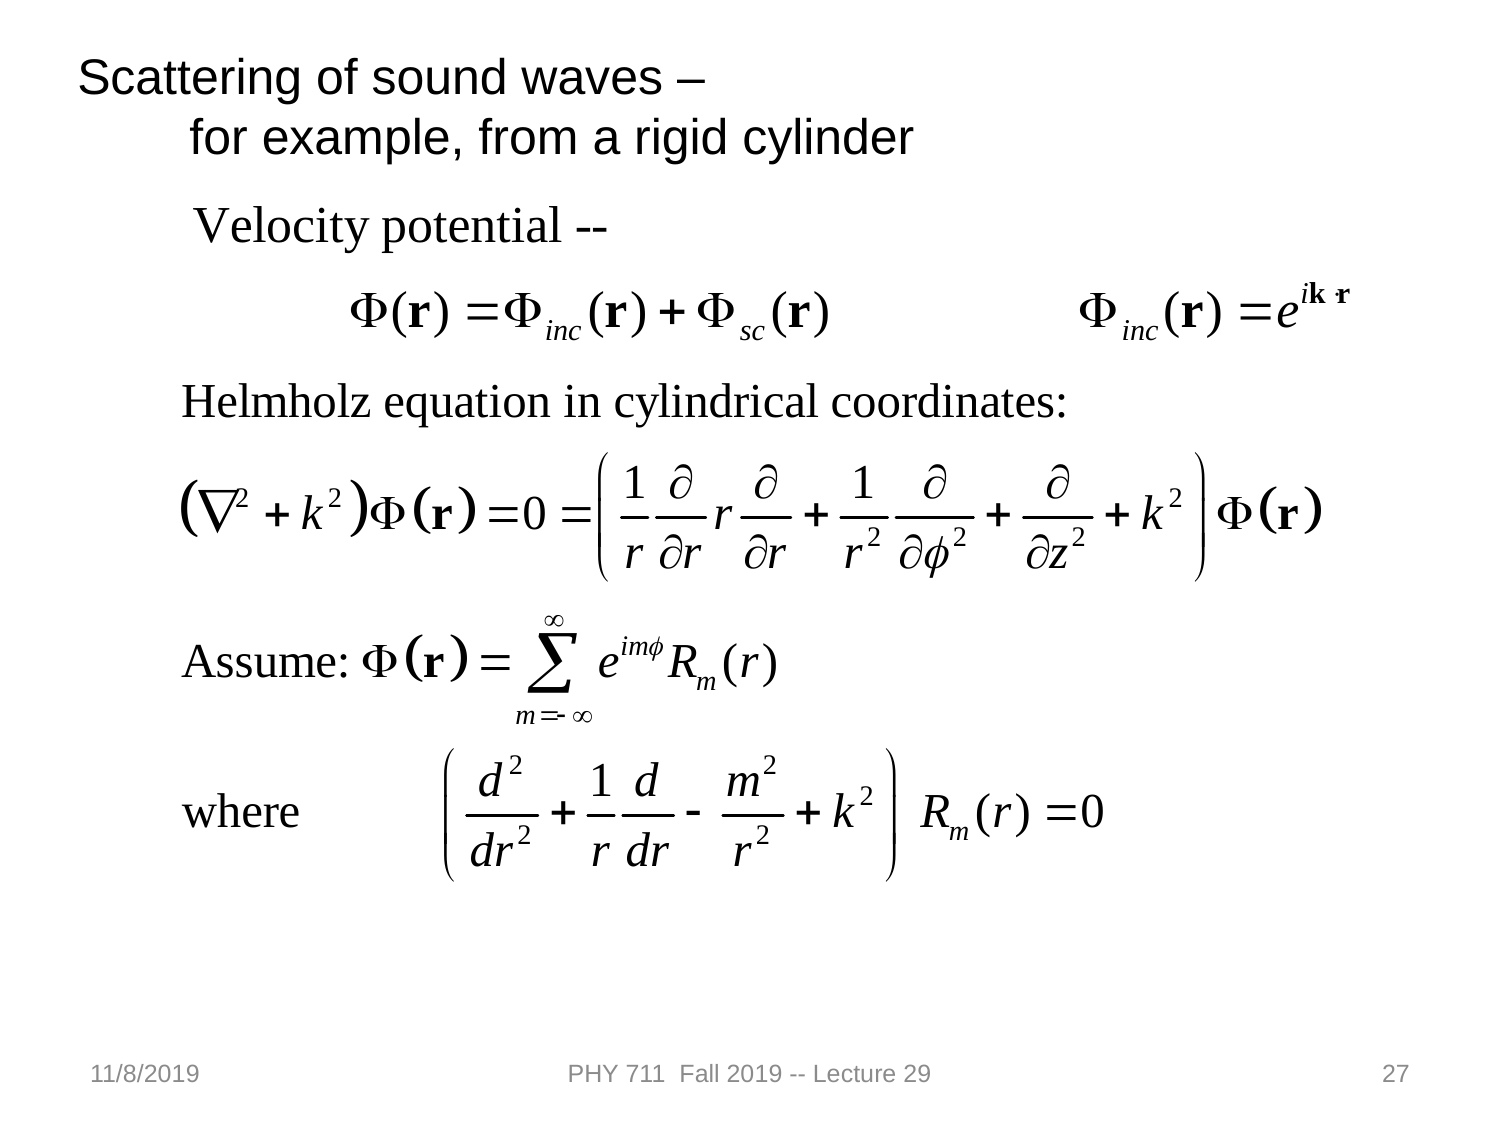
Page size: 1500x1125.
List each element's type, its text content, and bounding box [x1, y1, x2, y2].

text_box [176, 375, 1324, 889]
slide_number 27 [1074, 1042, 1425, 1103]
text_box Scattering of sound waves – for example, from a rigid cylinder [62, 37, 988, 173]
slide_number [75, 1042, 425, 1103]
footer PHY 711 Fall 2019 -- Lecture 29 [512, 1042, 988, 1103]
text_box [187, 199, 1357, 348]
